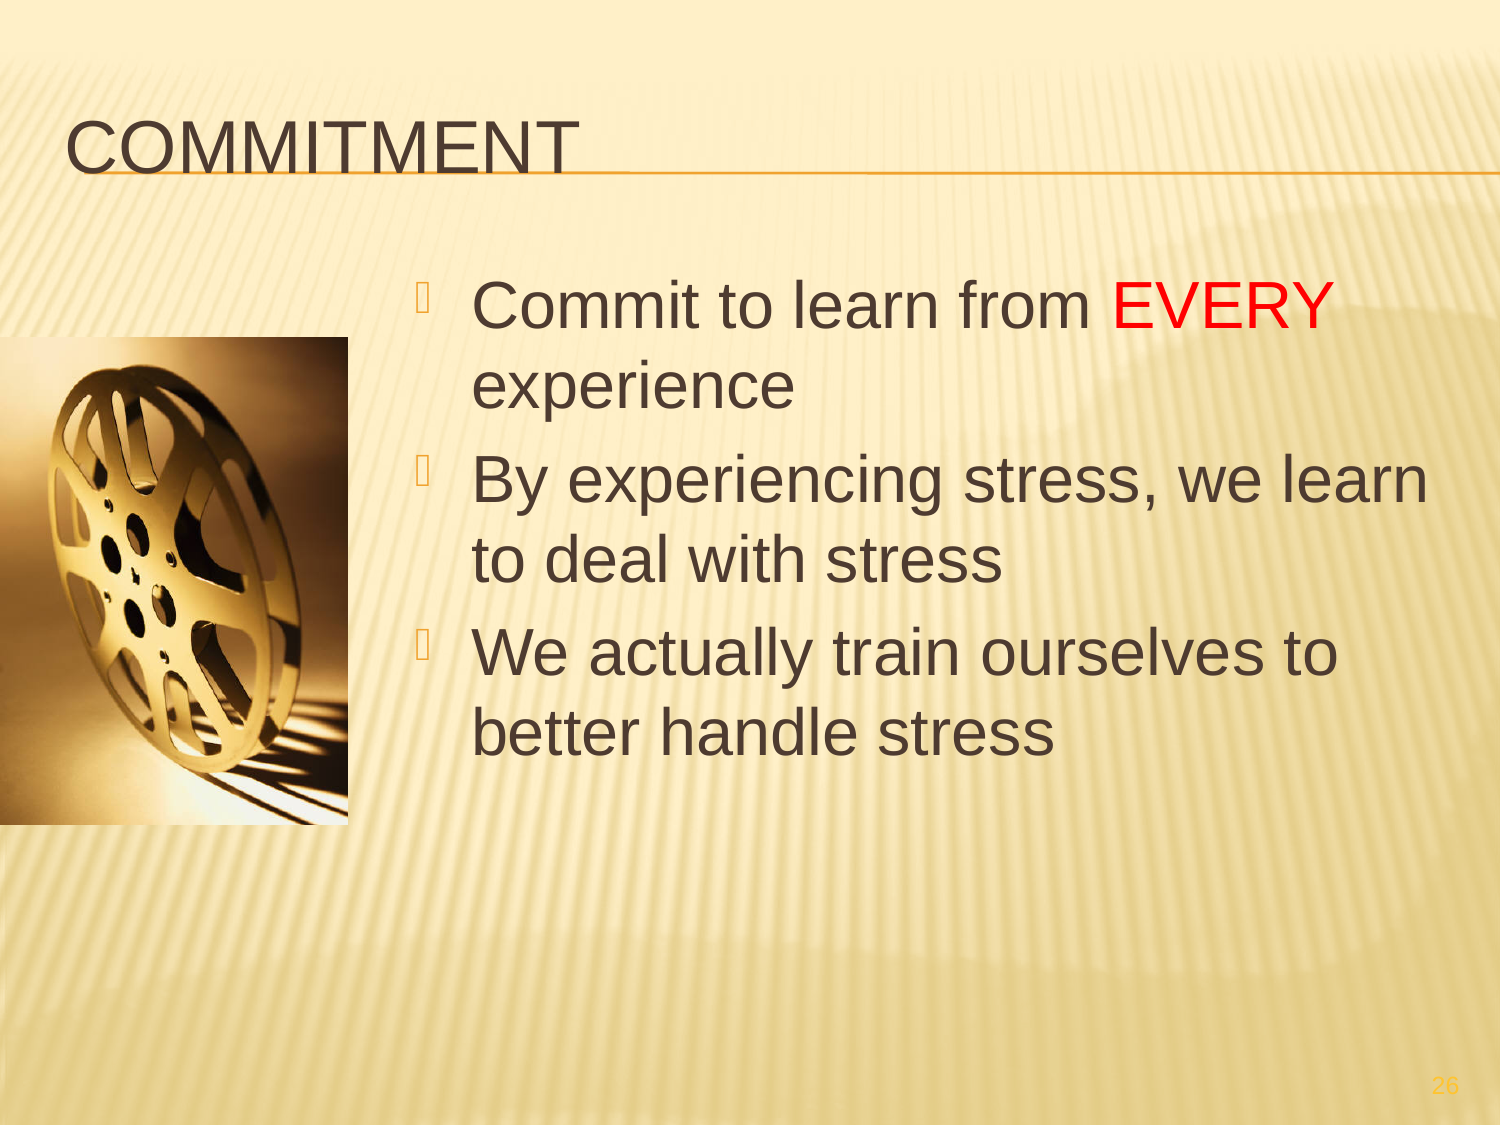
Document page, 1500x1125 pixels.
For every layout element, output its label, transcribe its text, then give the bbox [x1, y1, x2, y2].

list Commit to learn from EVERY experience By experiencing stress, we learn to deal with stress We actually train ourselves to better handle stress [399, 254, 1475, 998]
picture [0, 337, 348, 825]
slide_number 26 [1350, 1061, 1475, 1103]
title Commitment [50, 75, 1475, 213]
